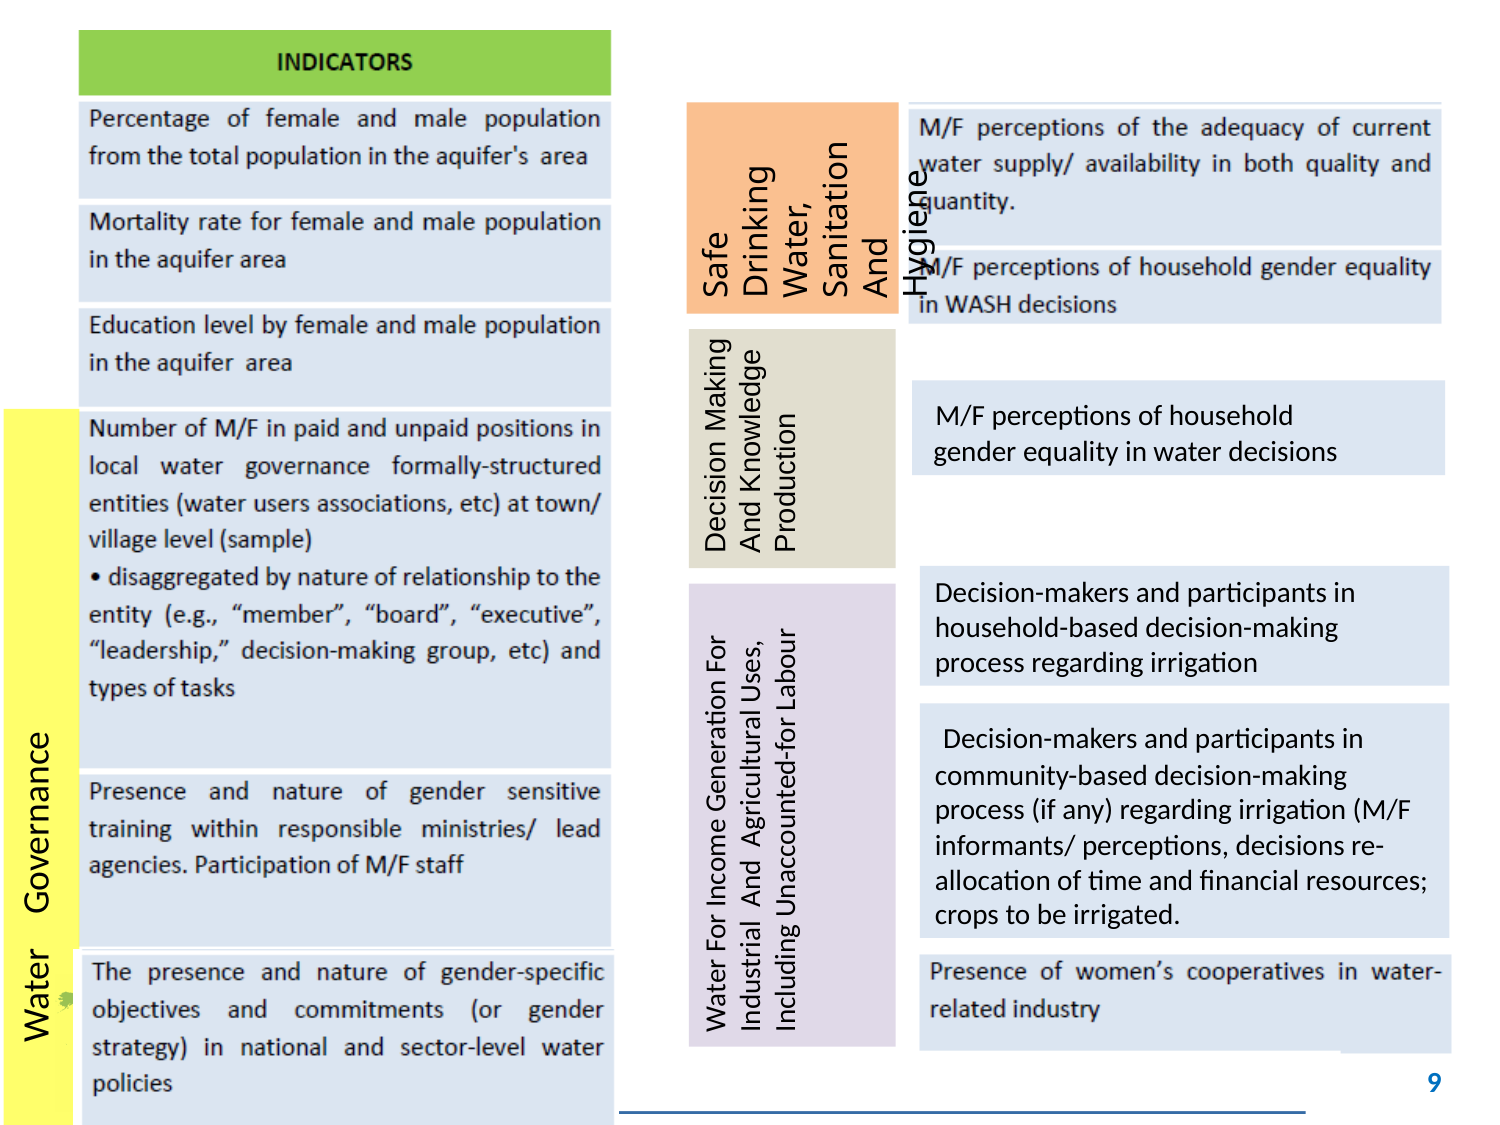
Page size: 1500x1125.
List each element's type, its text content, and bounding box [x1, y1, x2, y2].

text_box [623, 1050, 1341, 1112]
text_box Safe Drinking Water, Sanitation And Hygiene [686, 102, 896, 314]
picture [898, 102, 1448, 335]
text_box Water For Income Generation For Industrial And Agricultural Uses, Including Unaccounted-for Labour [688, 583, 896, 1047]
text_box Decision Making And Knowledge Production [688, 329, 896, 569]
picture [911, 950, 1458, 1060]
text_box Water Governance [3, 408, 71, 1125]
text_box Decision-makers and participants in community-based decision-making process (if any) regarding irrigation (M/F informants/ perceptions, decisions re-allocation of time and financial resources; crops to be irrigated. [919, 703, 1450, 938]
text_box Decision-makers and participants in household-based decision-making process regarding irrigation [919, 565, 1450, 686]
picture [73, 30, 620, 1125]
text_box M/F perceptions of household gender equality in water decisions [912, 380, 1446, 476]
